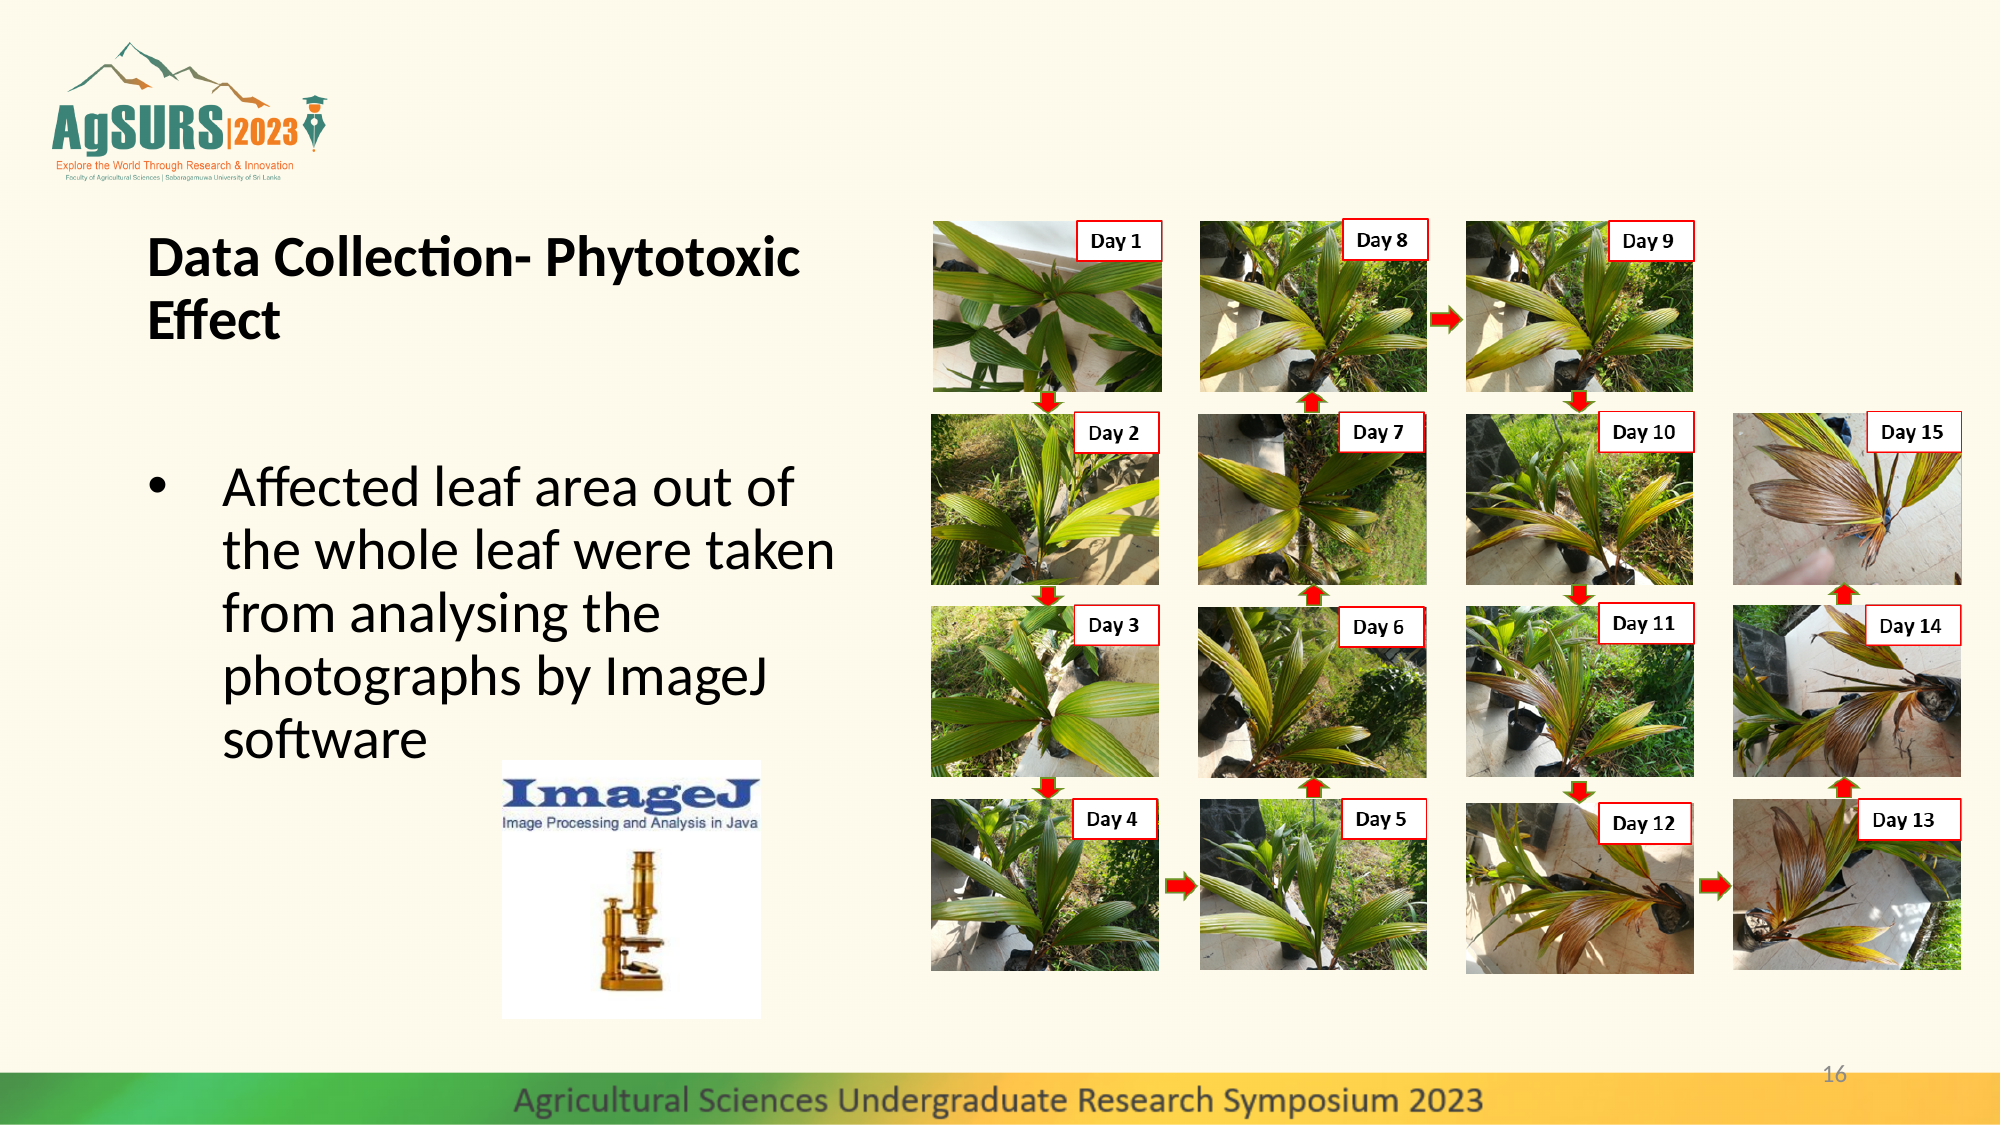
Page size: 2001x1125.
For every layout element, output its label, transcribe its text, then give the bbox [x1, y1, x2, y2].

list Data Collection- Phytotoxic Effect Affected leaf area out of the whole leaf were taken from analysing the photographs by ImageJ software [132, 218, 874, 788]
slide_number 16 [1412, 1042, 1863, 1103]
picture [0, 0, 2000, 1125]
